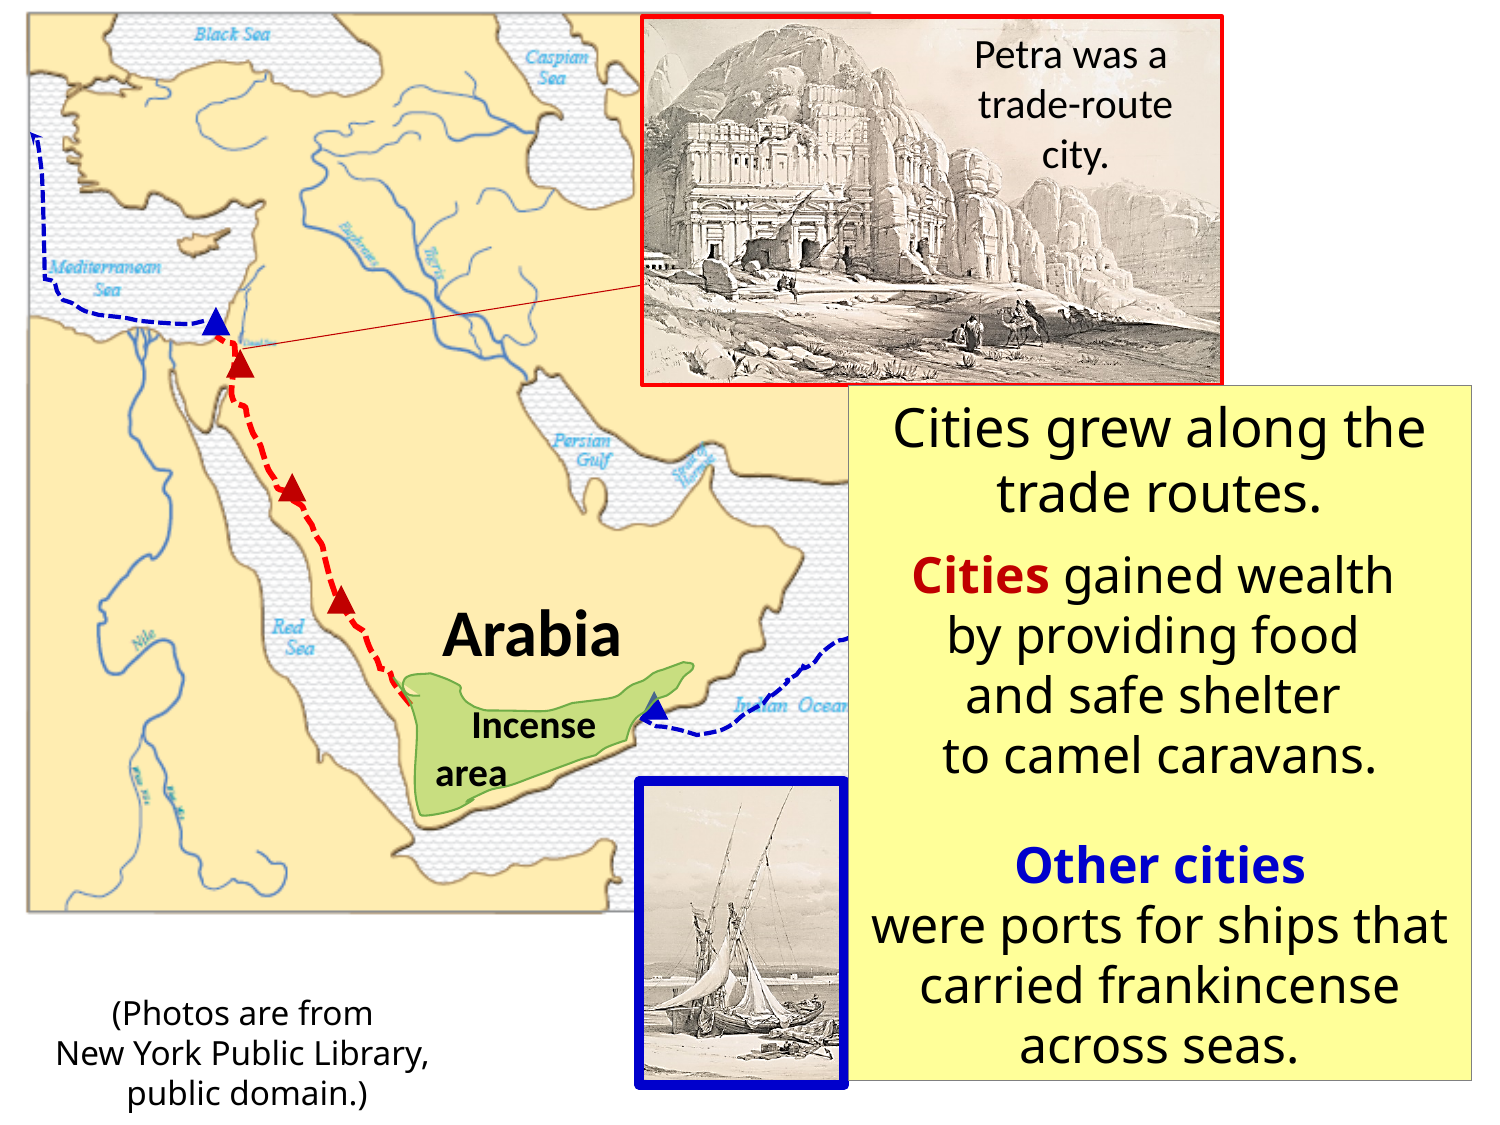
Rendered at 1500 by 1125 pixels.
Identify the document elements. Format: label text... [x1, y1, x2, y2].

text_box (Photos are from New York Public Library, public domain.) [29, 985, 465, 1120]
text_box Cities grew along the trade routes. Cities gained wealth by providing food and safe shelter to camel caravans. Other cities were ports for ships that carried frankincense across seas. [848, 385, 1472, 1081]
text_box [242, 254, 644, 349]
picture [0, 0, 1221, 1080]
